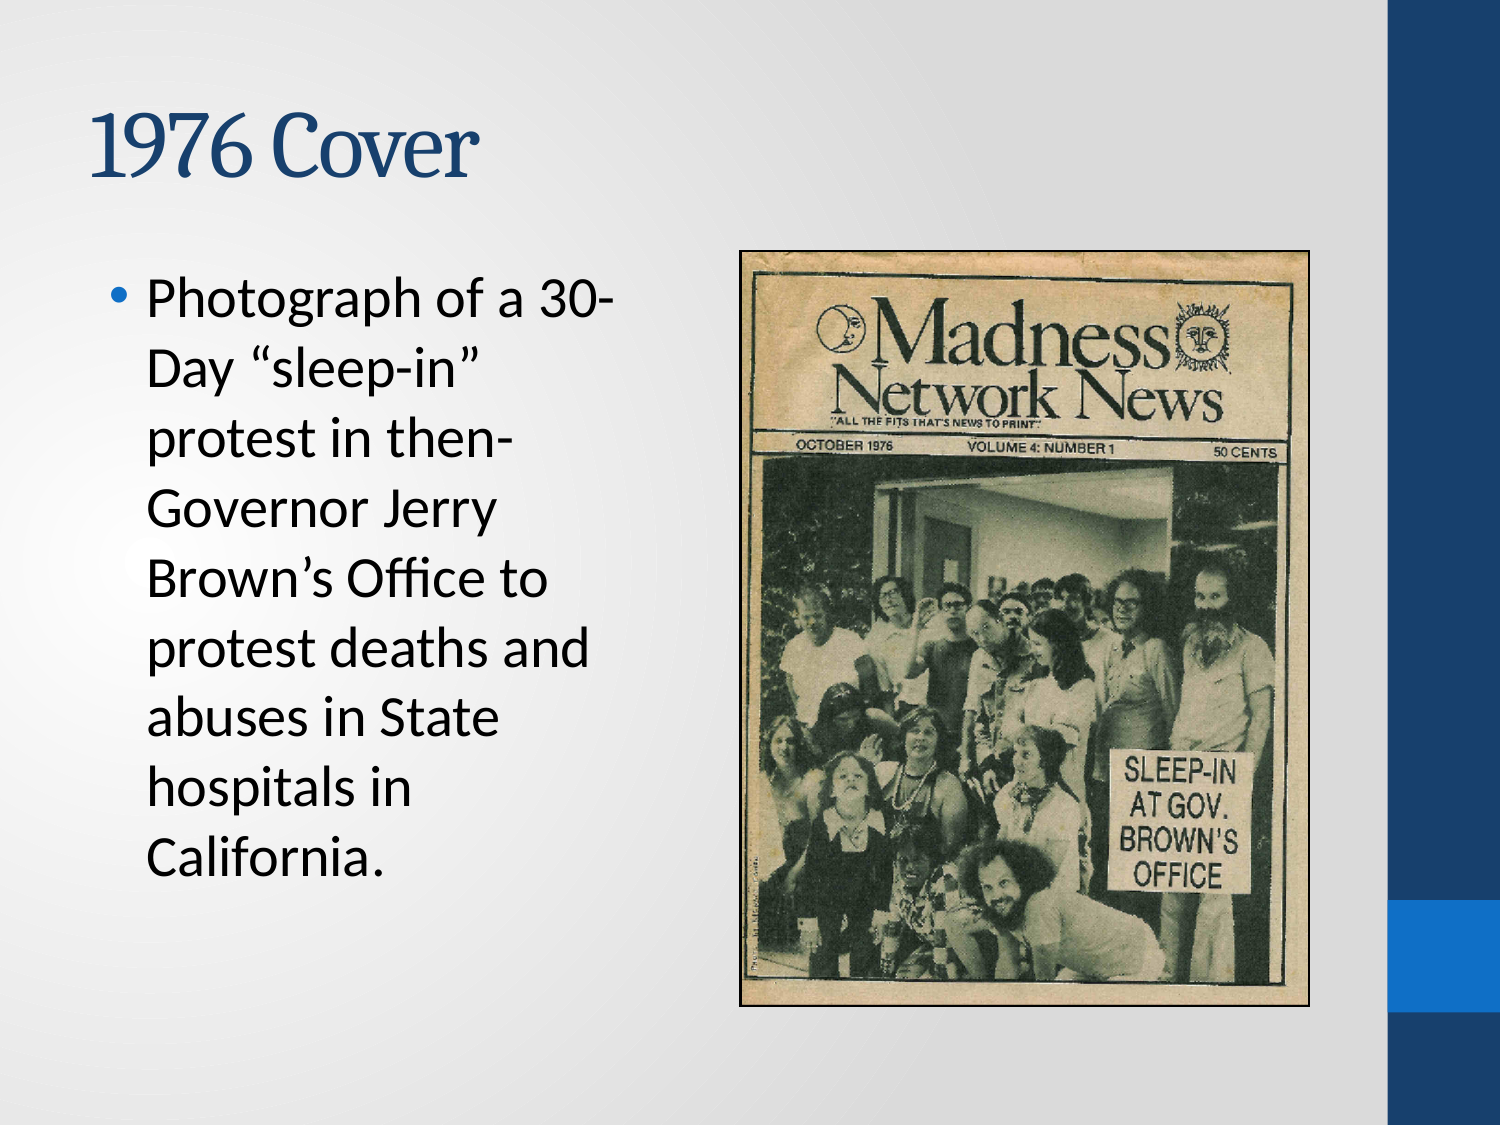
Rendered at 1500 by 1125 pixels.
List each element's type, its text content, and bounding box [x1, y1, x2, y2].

title 1976 Cover [75, 45, 1325, 233]
list Photograph of a 30-Day “sleep-in” protest in then-Governor Jerry Brown’s Office to protest deaths and abuses in State hospitals in California. [75, 251, 675, 1005]
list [740, 251, 1309, 1006]
